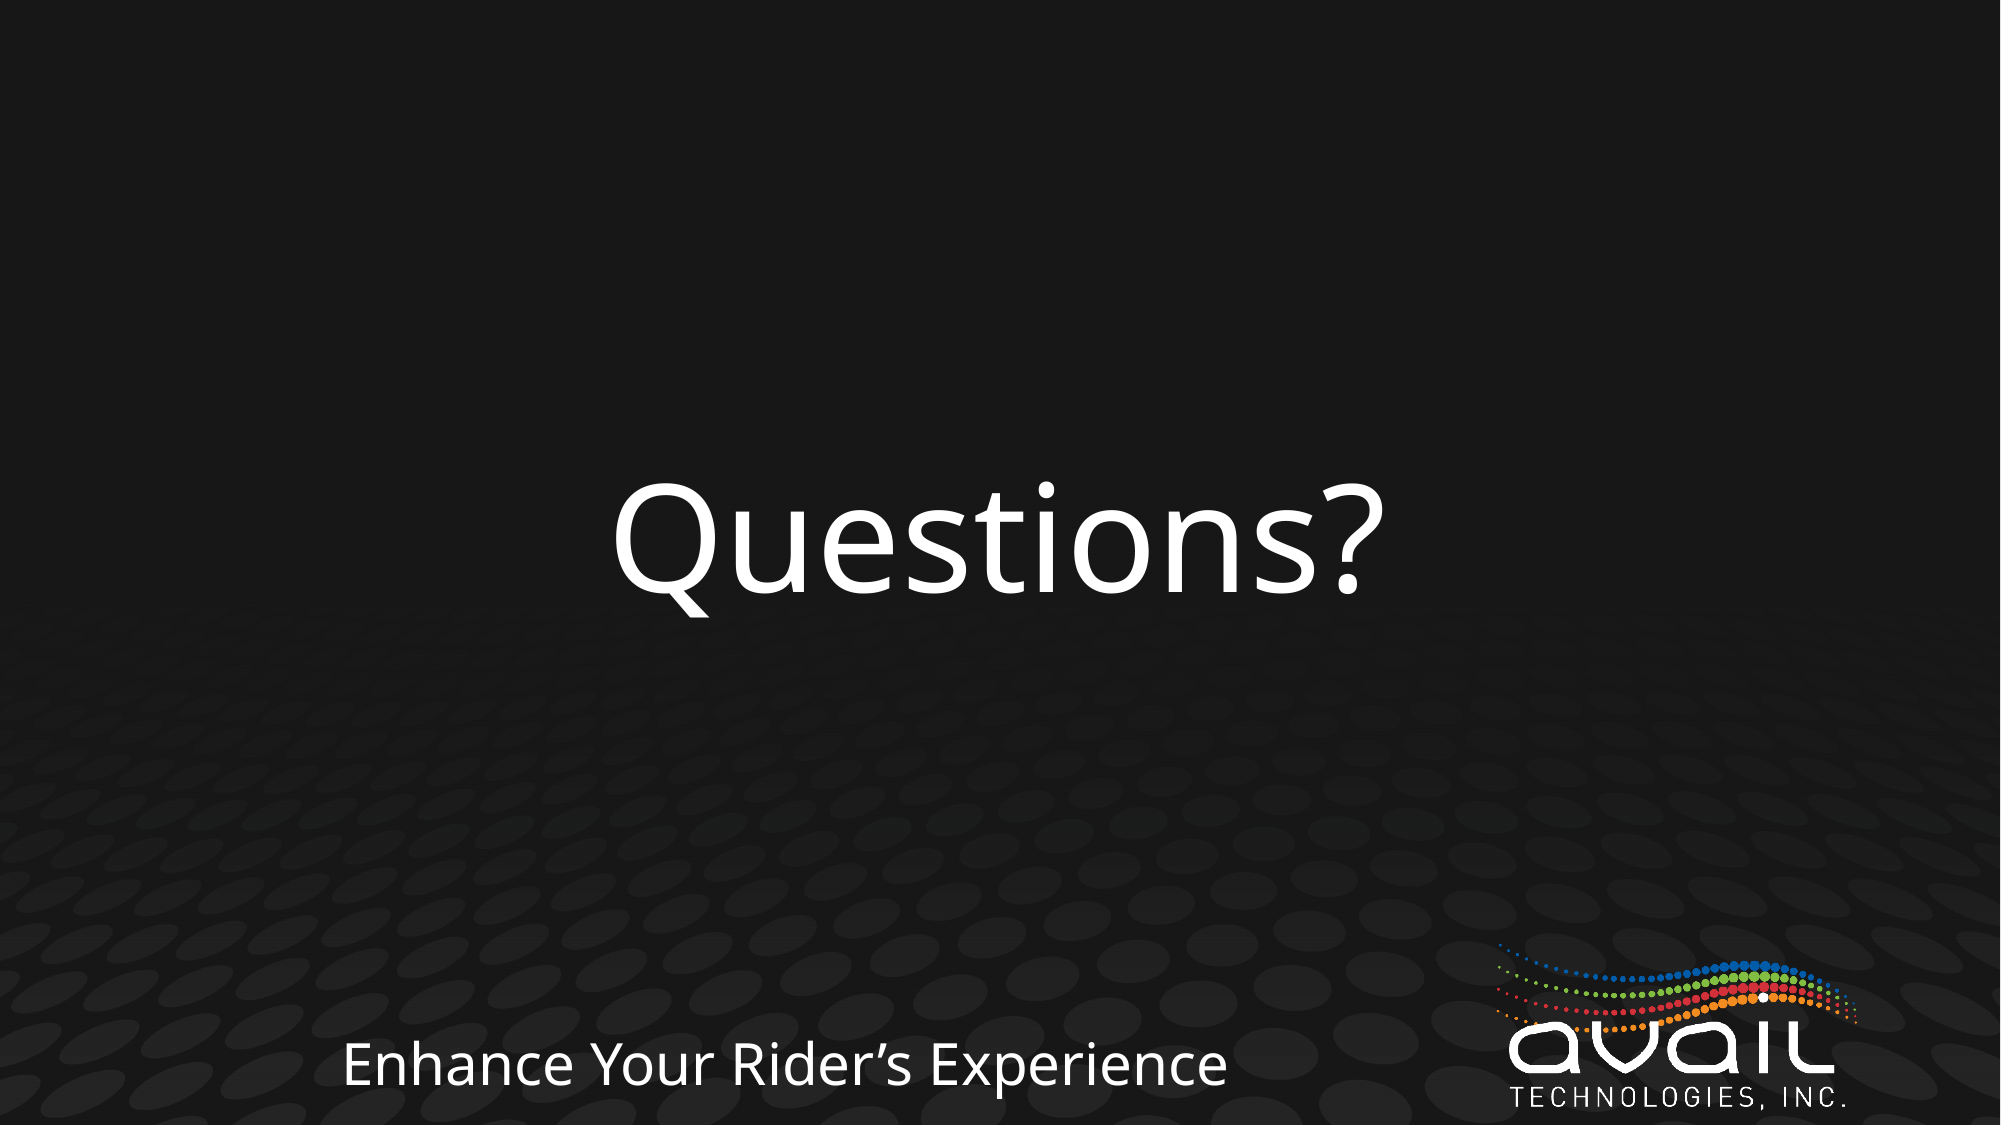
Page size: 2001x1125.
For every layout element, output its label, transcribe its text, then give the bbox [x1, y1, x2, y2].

title Questions? [134, 435, 1860, 654]
picture [0, 0, 2001, 1125]
